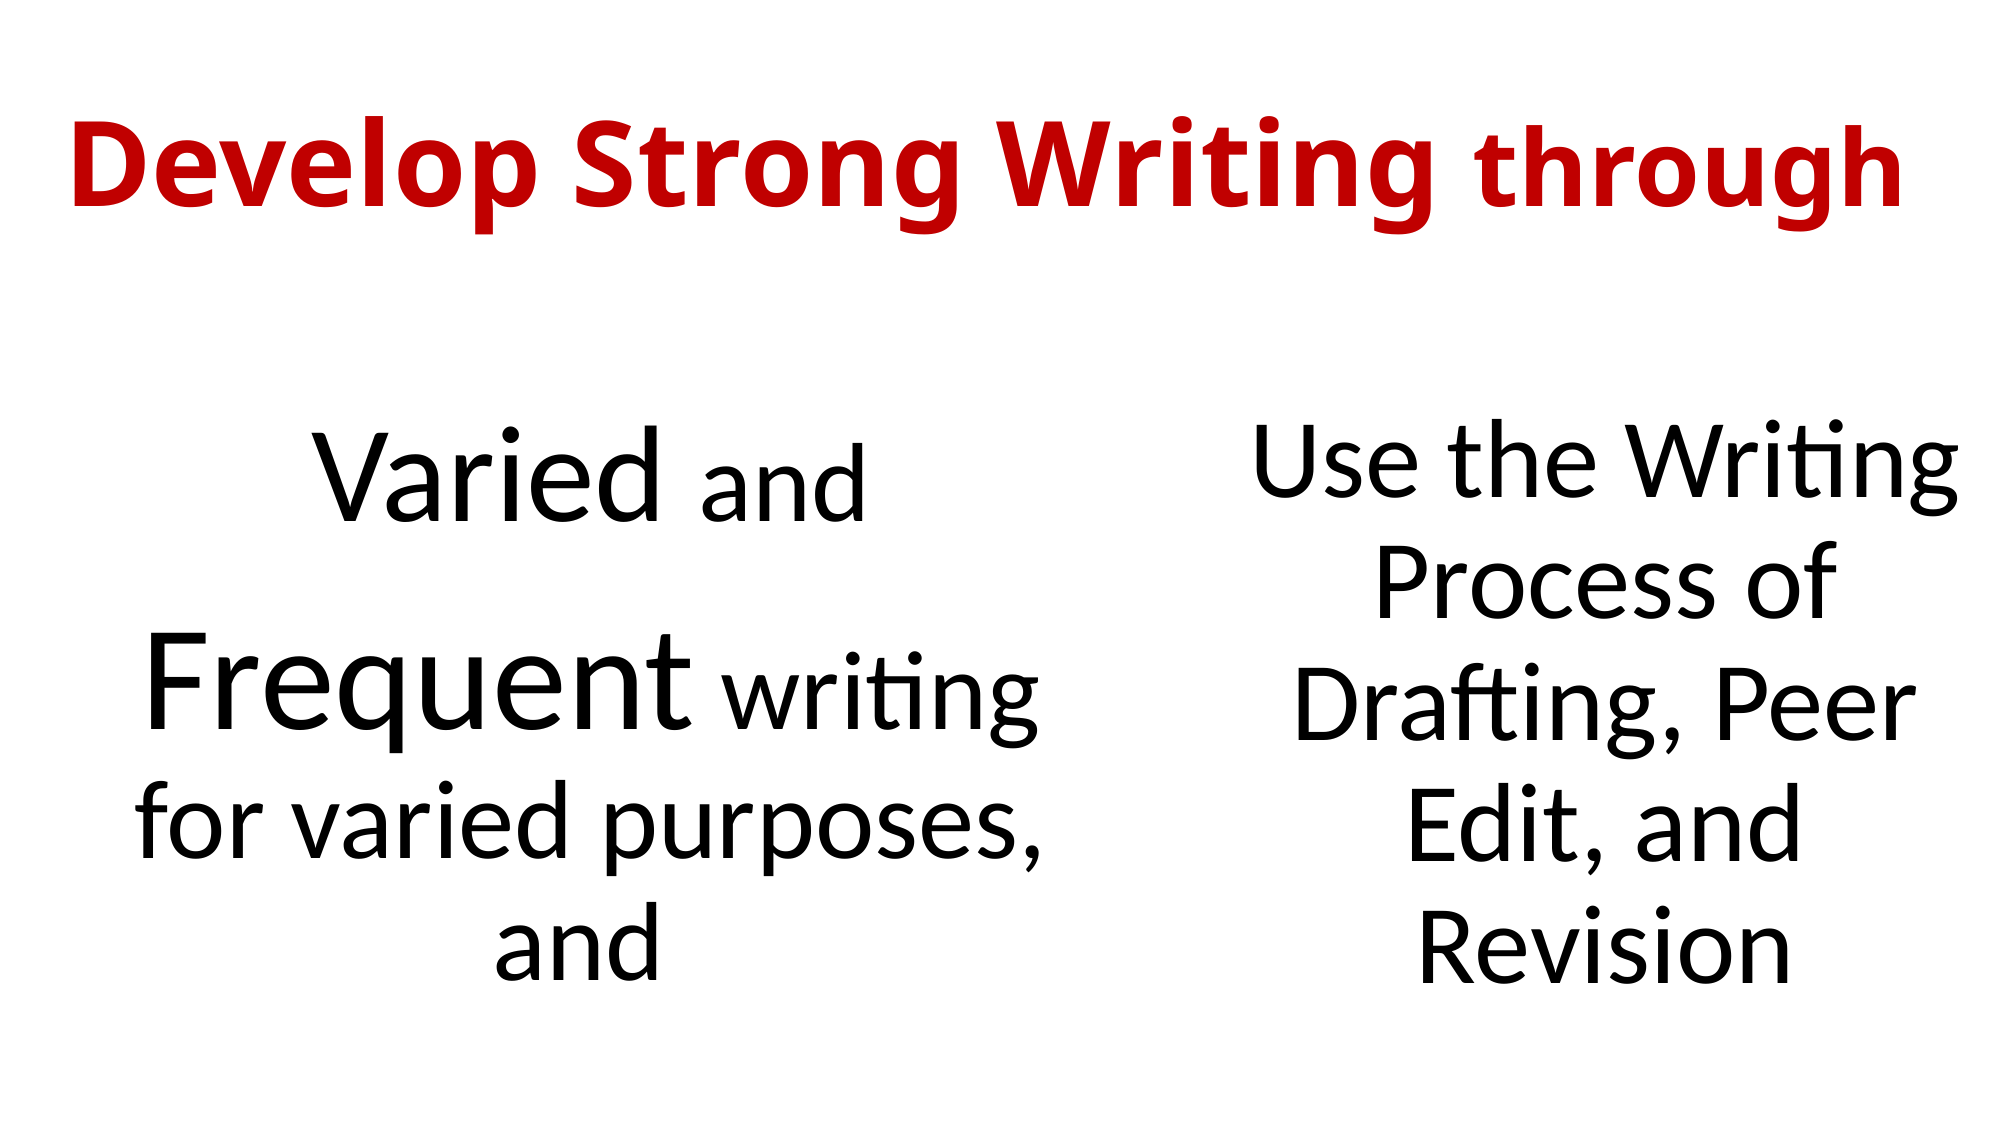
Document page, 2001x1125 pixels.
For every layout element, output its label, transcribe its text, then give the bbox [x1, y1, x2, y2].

title Develop Strong Writing through [49, 59, 1939, 278]
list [49, 346, 2000, 1061]
